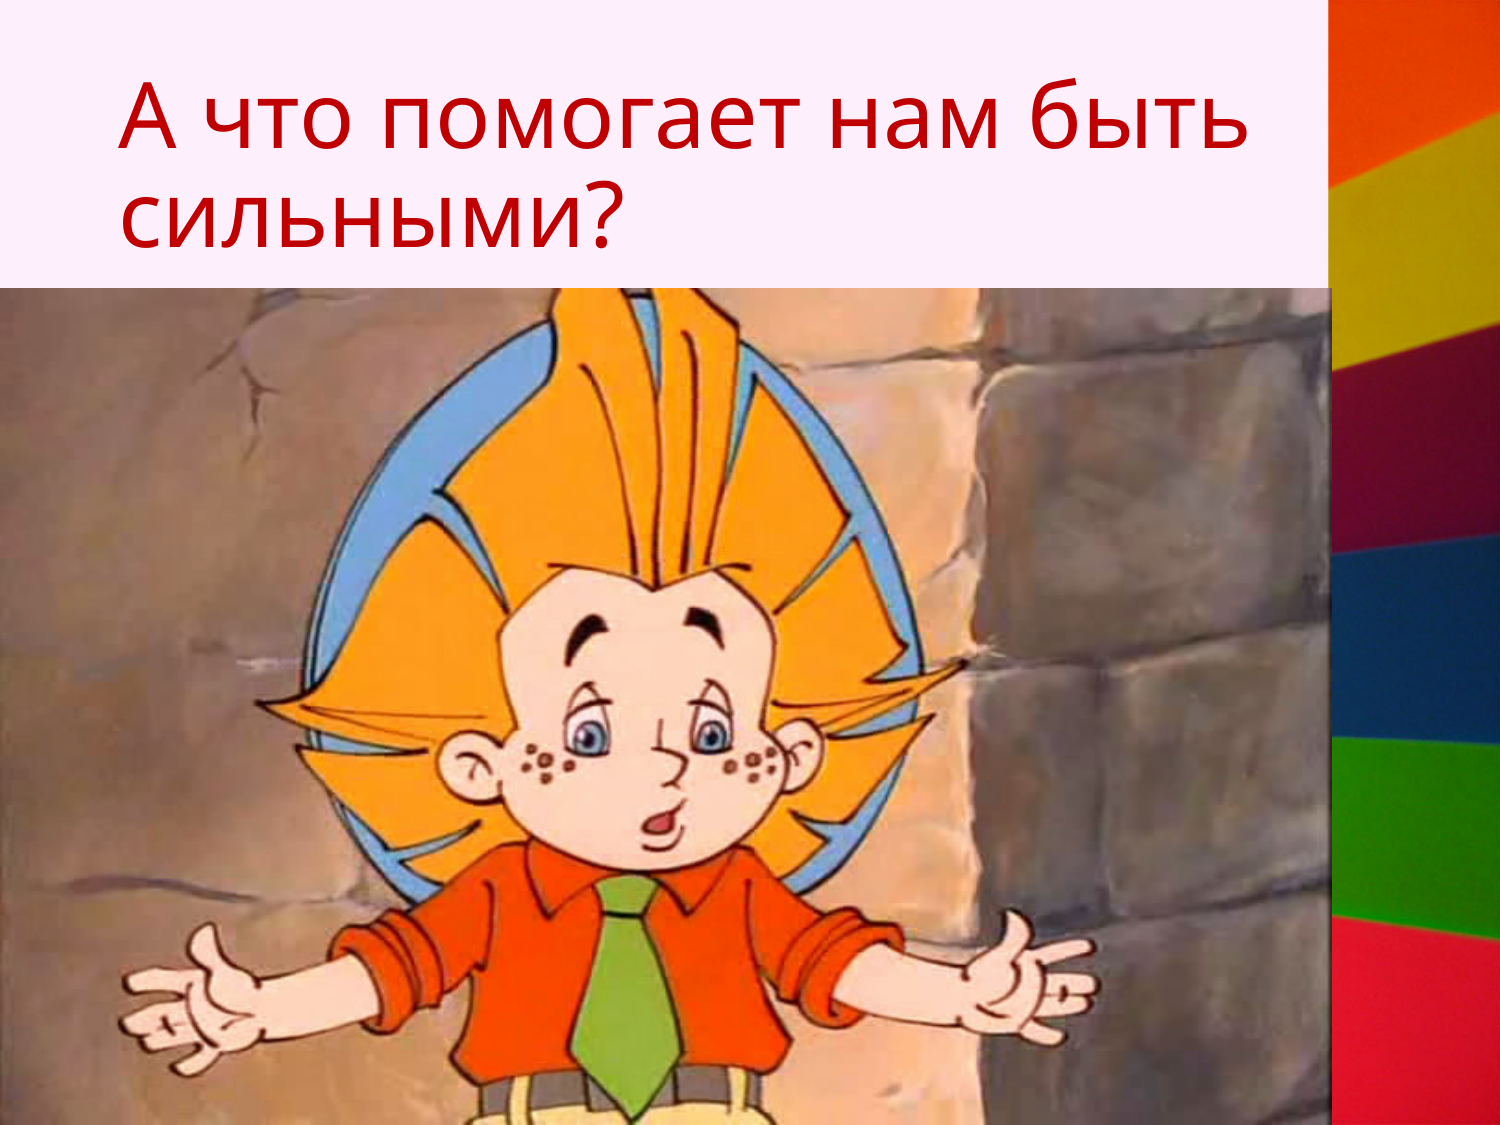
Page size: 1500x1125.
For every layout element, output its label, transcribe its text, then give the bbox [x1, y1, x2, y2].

title А что помогает нам быть сильными? [103, 59, 1397, 278]
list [0, 288, 1332, 1125]
picture [0, 0, 1500, 1125]
